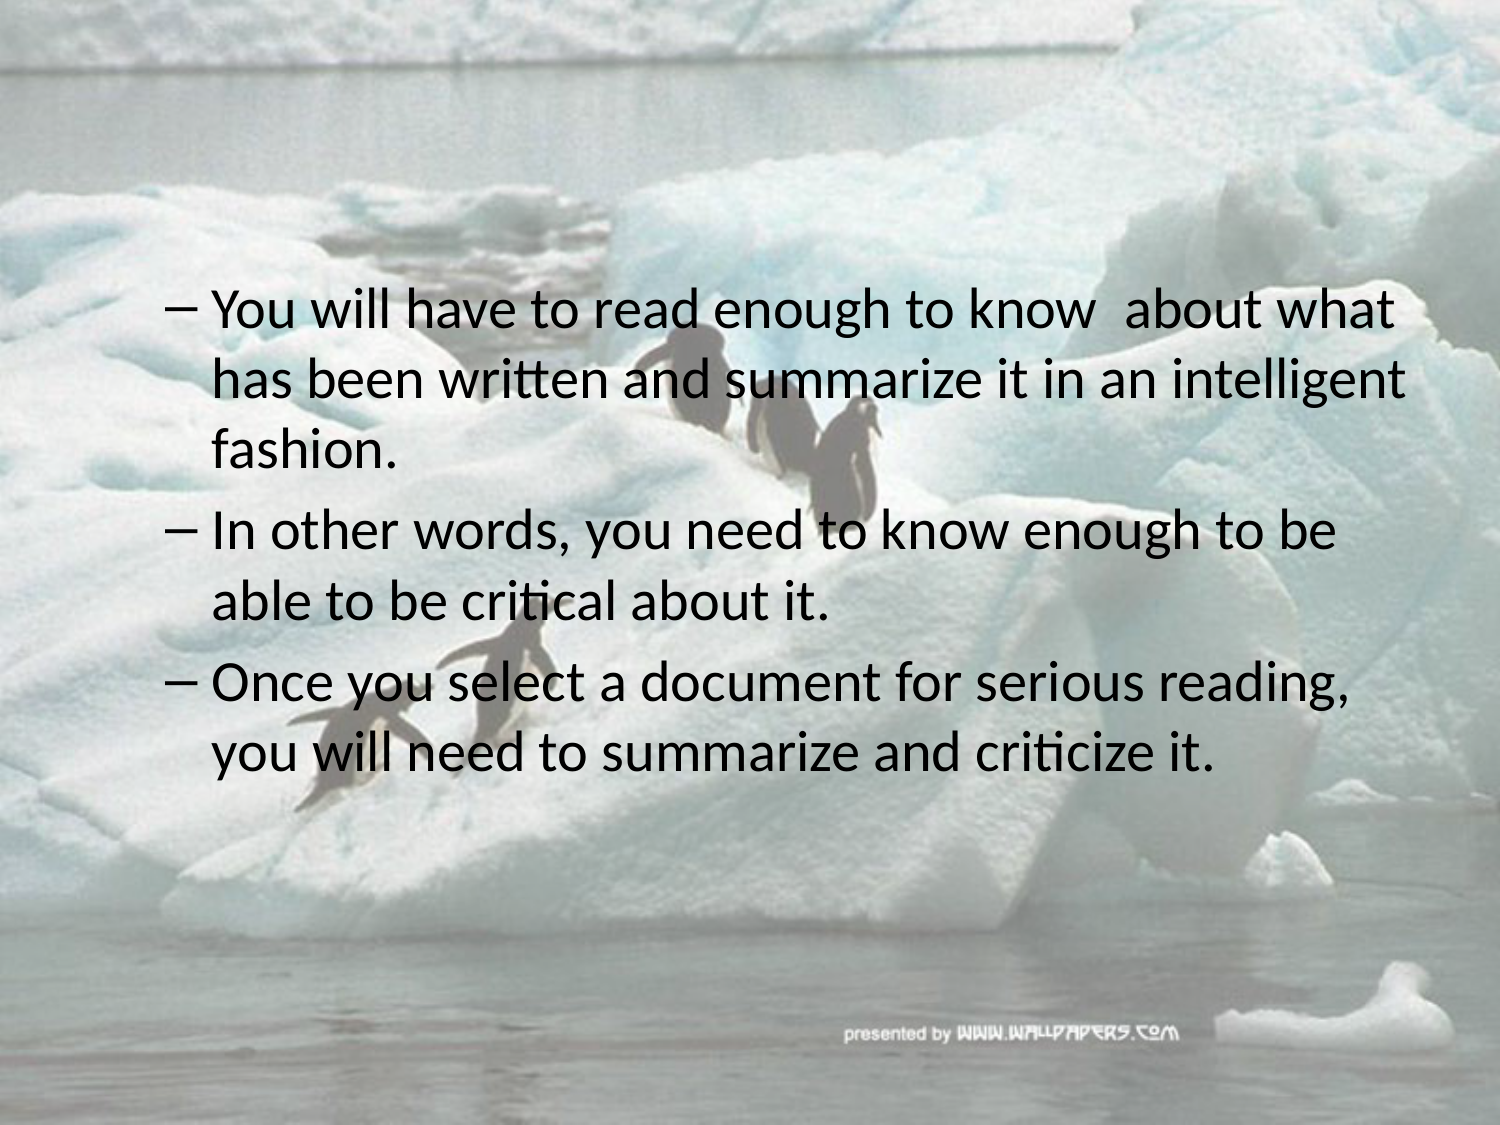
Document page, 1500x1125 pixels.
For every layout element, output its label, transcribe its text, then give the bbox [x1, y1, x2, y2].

list You will have to read enough to know about what has been written and summarize it in an intelligent fashion. In other words, you need to know enough to be able to be critical about it. Once you select a document for serious reading, you will need to summarize and criticize it. [75, 262, 1425, 1005]
